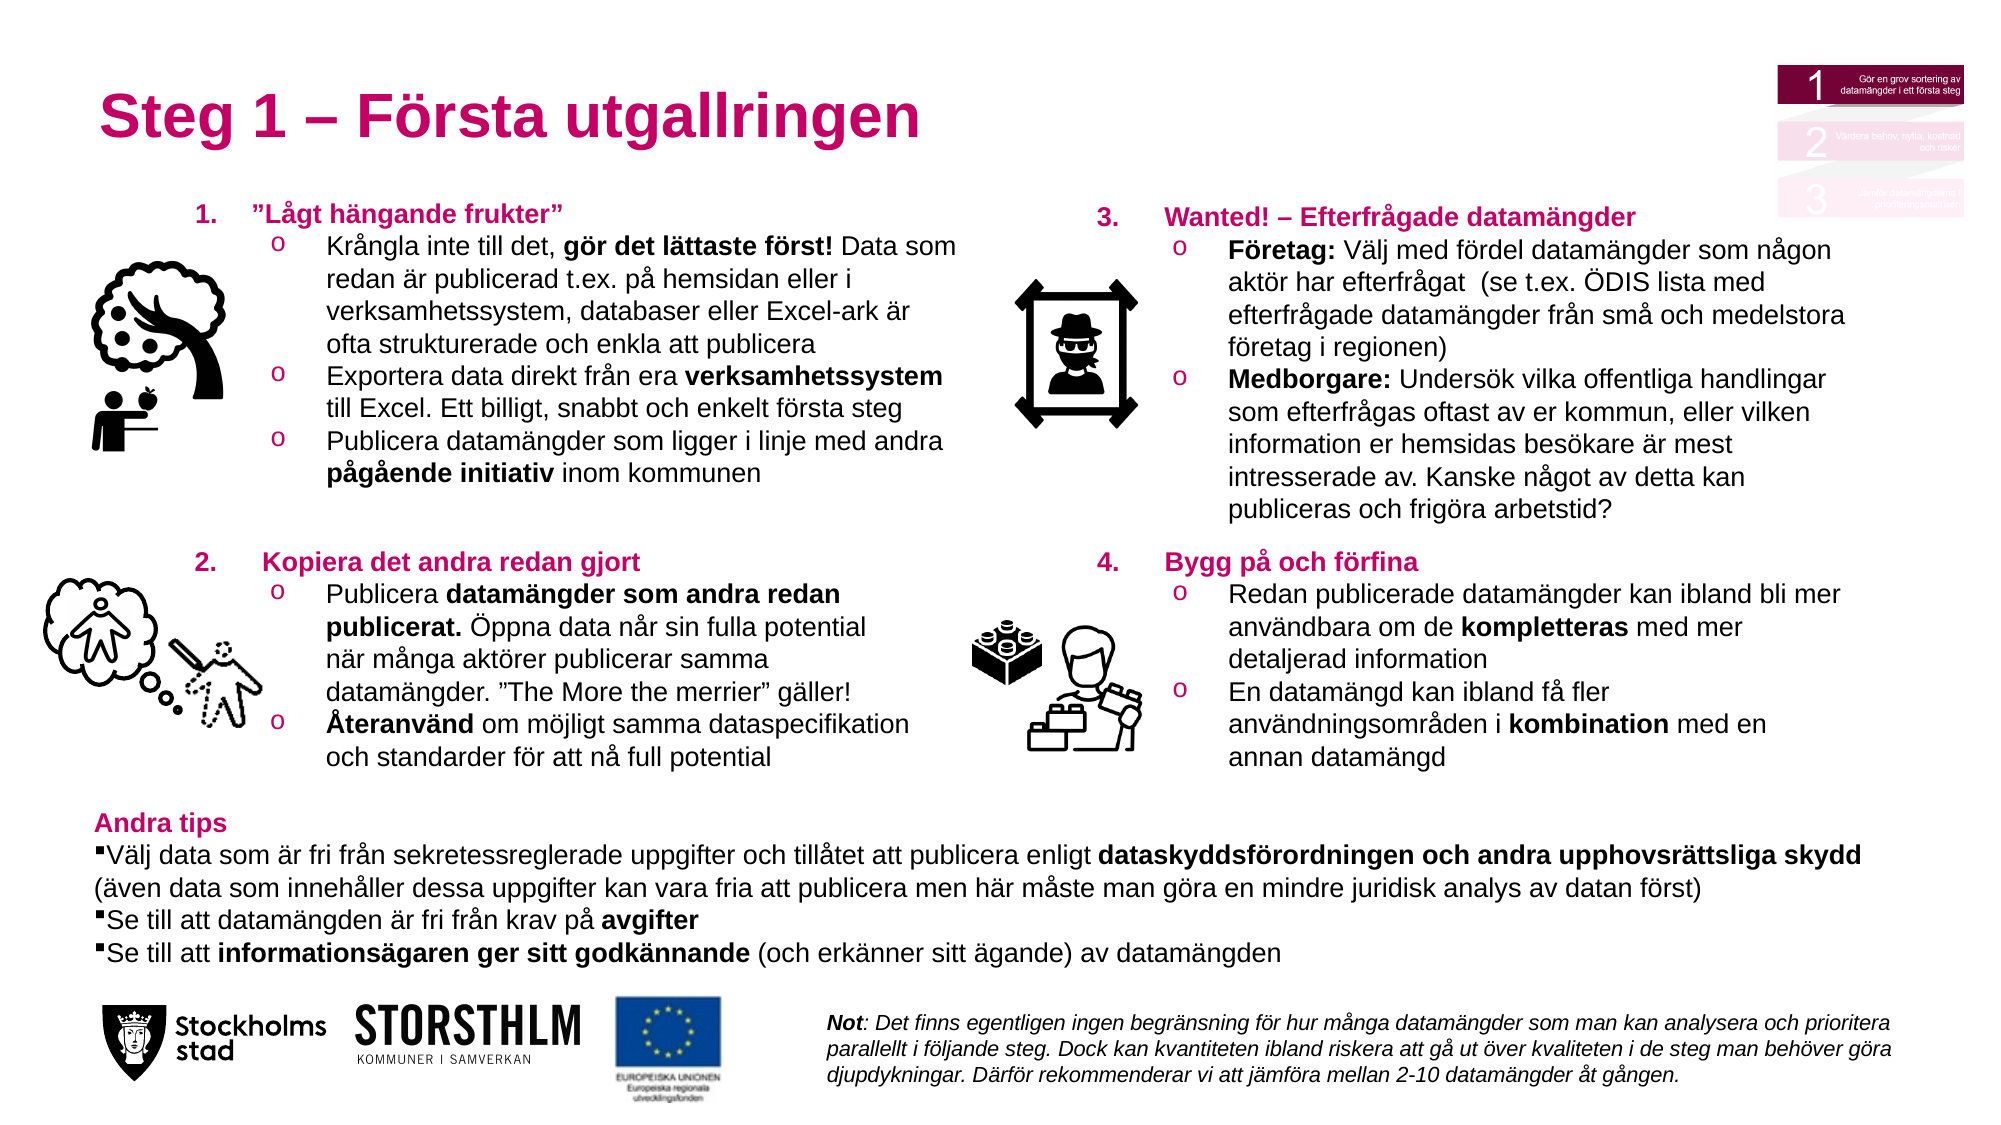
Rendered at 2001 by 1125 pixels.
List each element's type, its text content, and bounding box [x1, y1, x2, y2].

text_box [1766, 59, 1974, 222]
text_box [971, 614, 1154, 755]
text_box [89, 259, 233, 453]
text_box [45, 579, 264, 729]
picture [355, 1004, 580, 1064]
text_box Andra tips Välj data som är fri från sekretessreglerade uppgifter och tillåtet att publicera enligt dataskyddsförordningen och andra upphovsrättsliga skydd (även data som innehåller dessa uppgifter kan vara fria att publicera men här måste man göra en mindre juridisk analys av datan först) Se till att datamängden är fri från krav på avgifter Se till att informationsägaren ger sitt godkännande (och erkänner sitt ägande) av datamängden [79, 797, 1942, 975]
title Steg 1 – Första utgallringen [99, 75, 1761, 212]
picture [1010, 275, 1143, 433]
text_box 2. Kopiera det andra redan gjort Publicera datamängder som andra redan publicerat. Öppna data når sin fulla potential när många aktörer publicerar samma datamängder. ”The More the merrier” gäller! Återanvänd om möjligt samma dataspecifikation och standarder för att nå full potential [179, 536, 926, 779]
text_box ”Lågt hängande frukter” Krångla inte till det, gör det lättaste först! Data som redan är publicerad t.ex. på hemsidan eller i verksamhetssystem, databaser eller Excel-ark är ofta strukturerade och enkla att publicera Exportera data direkt från era verksamhetssystem till Excel. Ett billigt, snabbt och enkelt första steg Publicera datamängder som ligger i linje med andra pågående initiativ inom kommunen [180, 188, 973, 496]
text_box 3. Wanted! – Efterfrågade datamängder Företag: Välj med fördel datamängder som någon aktör har efterfrågat (se t.ex. ÖDIS lista med efterfrågade datamängder från små och medelstora företag i regionen) Medborgare: Undersök vilka offentliga handlingar som efterfrågas oftast av er kommun, eller vilken information er hemsidas besökare är mest intresserade av. Kanske något av detta kan publiceras och frigöra arbetstid? [1082, 192, 1877, 532]
text_box 4. Bygg på och förfina Redan publicerade datamängder kan ibland bli mer användbara om de kompletteras med mer detaljerad information En datamängd kan ibland få fler användningsområden i kombination med en annan datamängd [1082, 536, 1856, 779]
text_box Not: Det finns egentligen ingen begränsning för hur många datamängder som man kan analysera och prioritera parallellt i följande steg. Dock kan kvantiteten ibland riskera att gå ut över kvaliteten i de steg man behöver göra djupdykningar. Därför rekommenderar vi att jämföra mellan 2-10 datamängder åt gången. [812, 1000, 1935, 1095]
picture [614, 995, 723, 1103]
